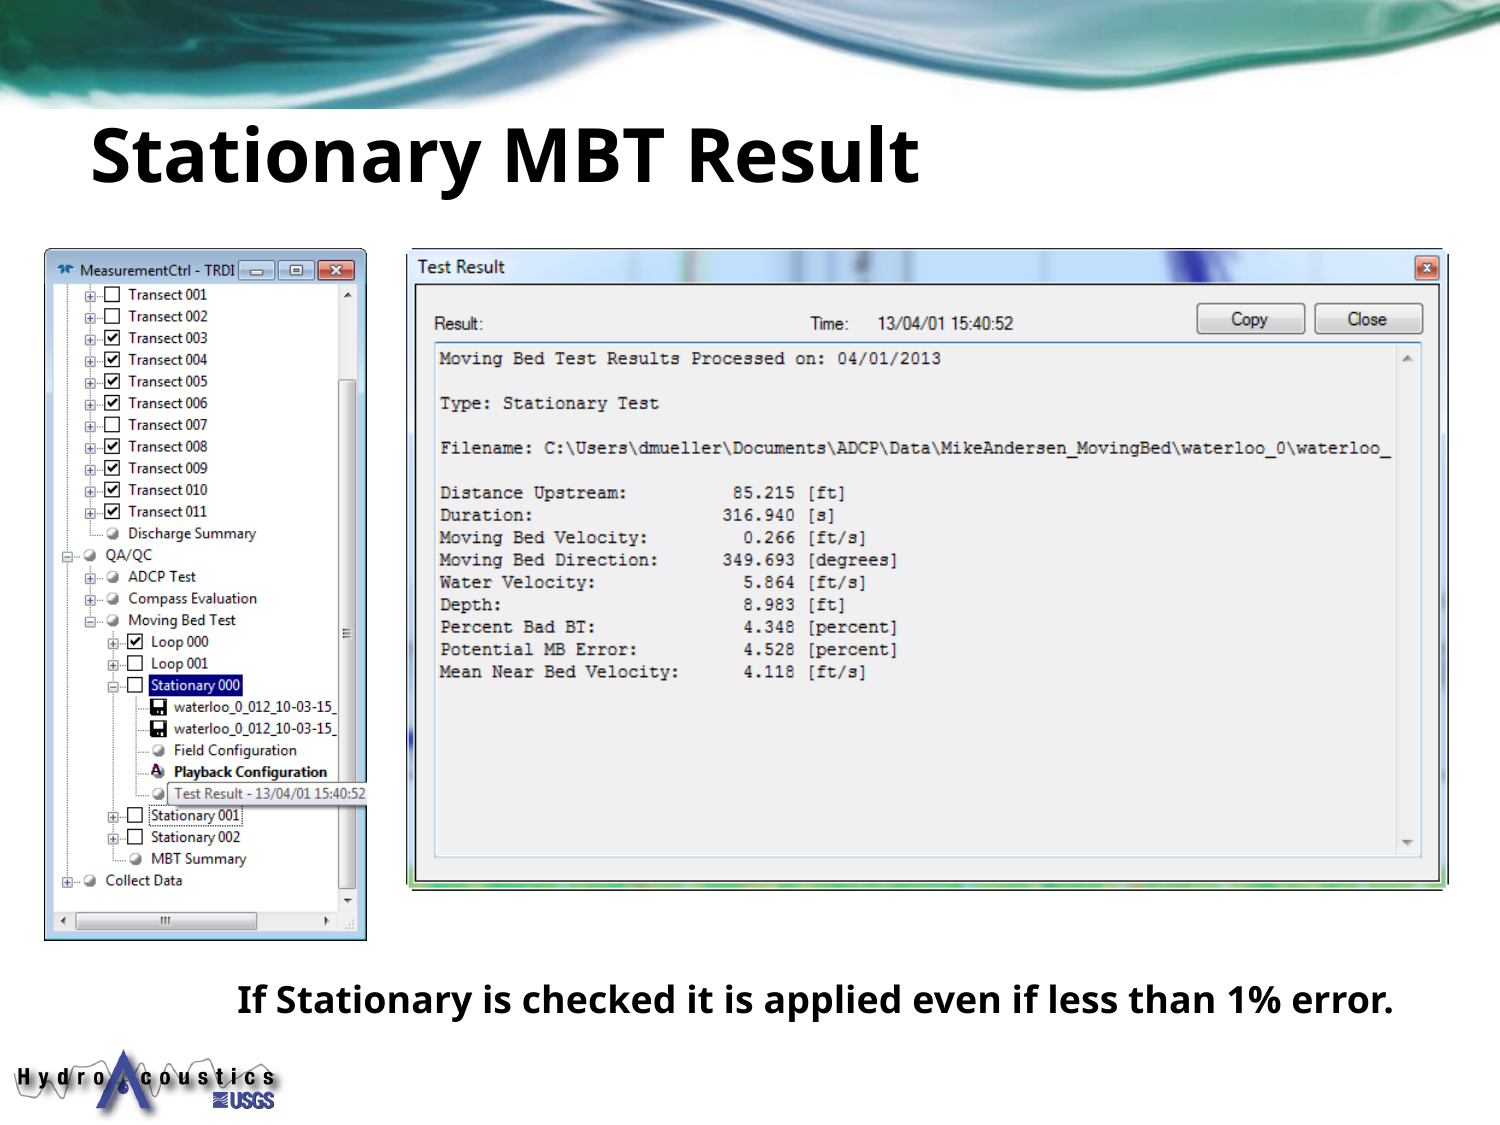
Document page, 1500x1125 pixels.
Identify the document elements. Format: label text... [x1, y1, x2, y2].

title Stationary MBT Result [75, 99, 1425, 250]
picture [44, 248, 368, 941]
picture [406, 248, 1449, 892]
picture [0, 0, 1500, 109]
text_box If Stationary is checked it is applied even if less than 1% error. [222, 969, 1411, 1029]
picture [12, 1043, 289, 1125]
